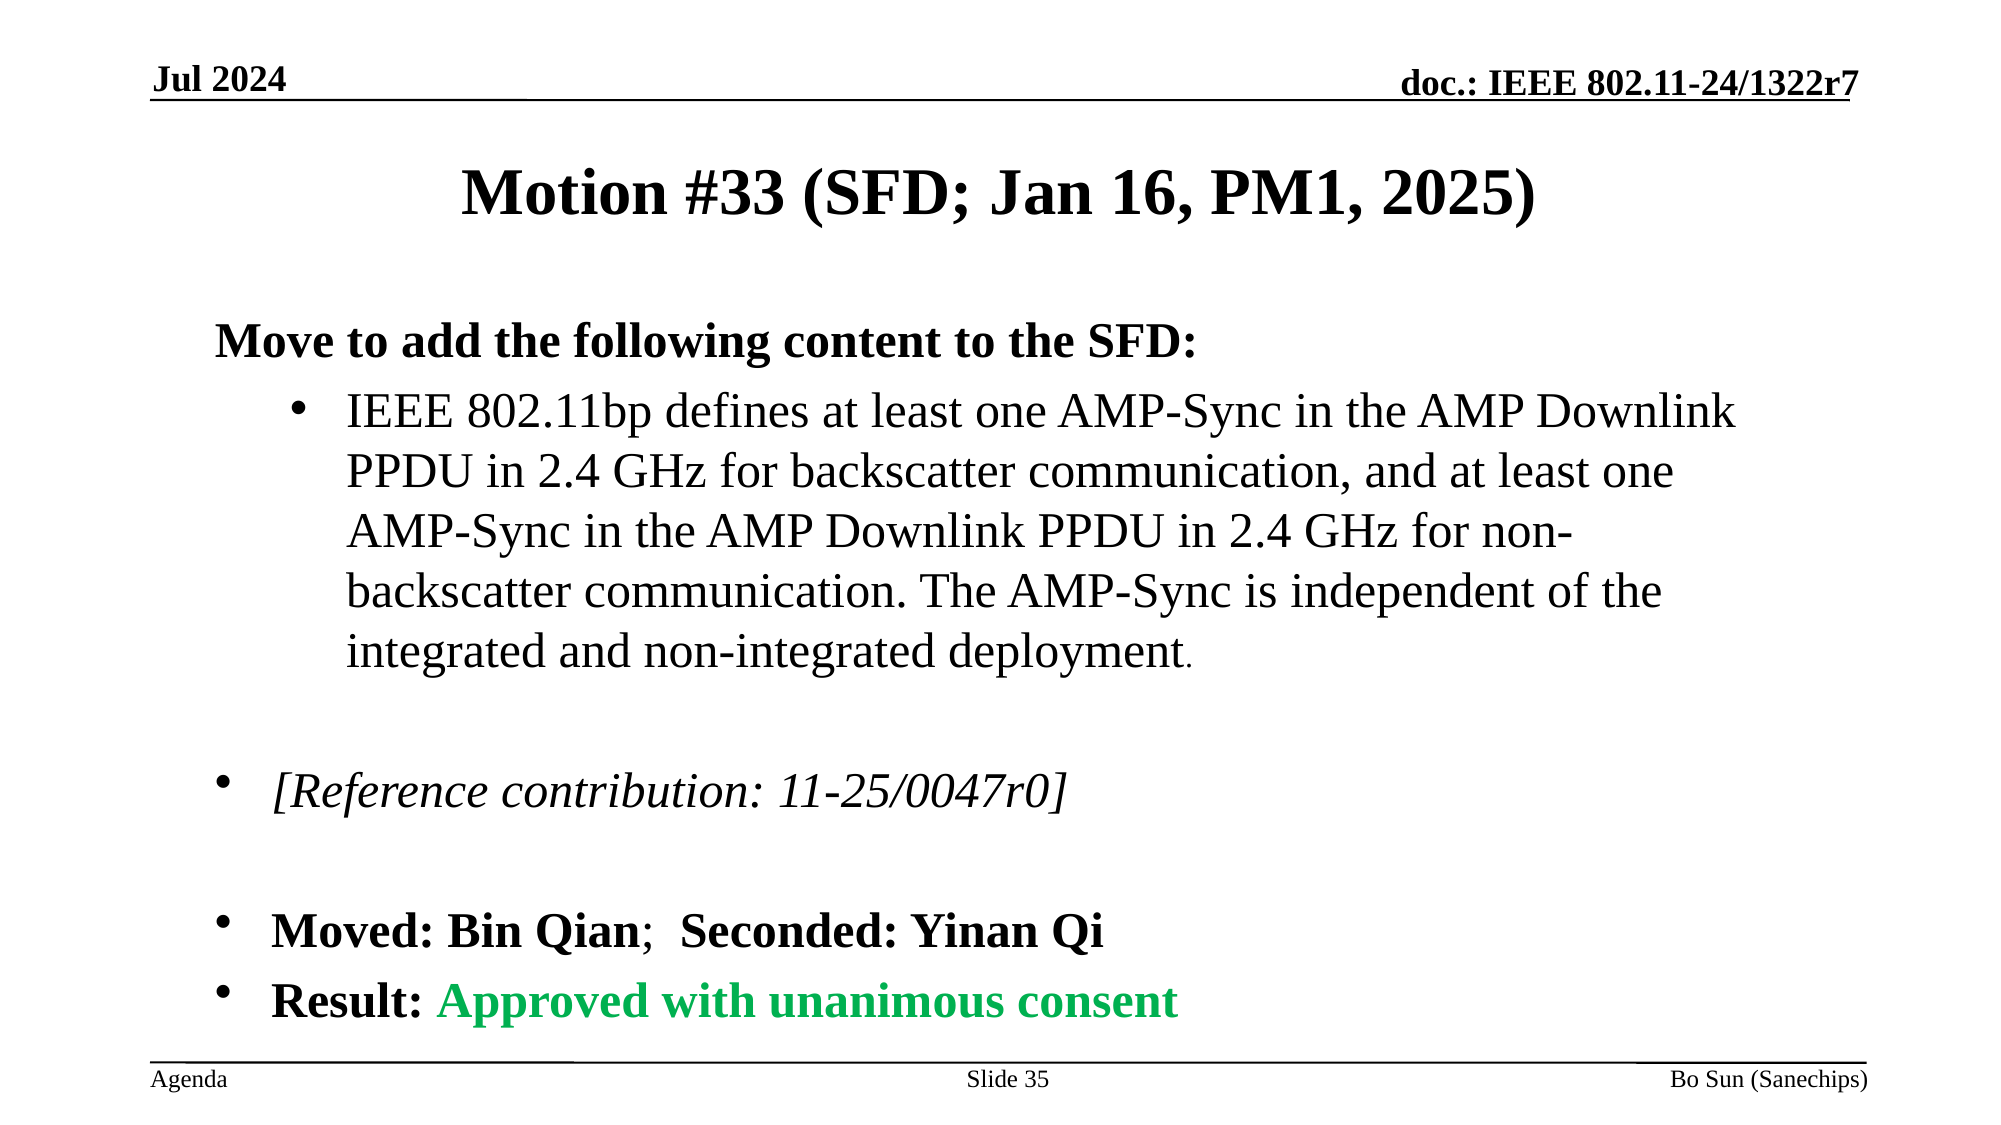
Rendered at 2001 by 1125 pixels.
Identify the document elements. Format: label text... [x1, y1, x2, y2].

footer Bo Sun (Sanechips) [1171, 1061, 1869, 1093]
text_box Motion #33 (SFD; Jan 16, PM1, 2025) [200, 100, 1800, 276]
slide_number Slide 35 [949, 1061, 1067, 1123]
text_box Move to add the following content to the SFD: IEEE 802.11bp defines at least one AMP-Sync in the AMP Downlink PPDU in 2.4 GHz for backscatter communication, and at least one AMP-Sync in the AMP Downlink PPDU in 2.4 GHz for non-backscatter communication. The AMP-Sync is independent of the integrated and non-integrated deployment. [Reference contribution: 11-25/0047r0] Moved: Bin Qian; Seconded: Yinan Qi Result: Approved with unanimous consent [200, 299, 1800, 1050]
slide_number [152, 54, 563, 100]
